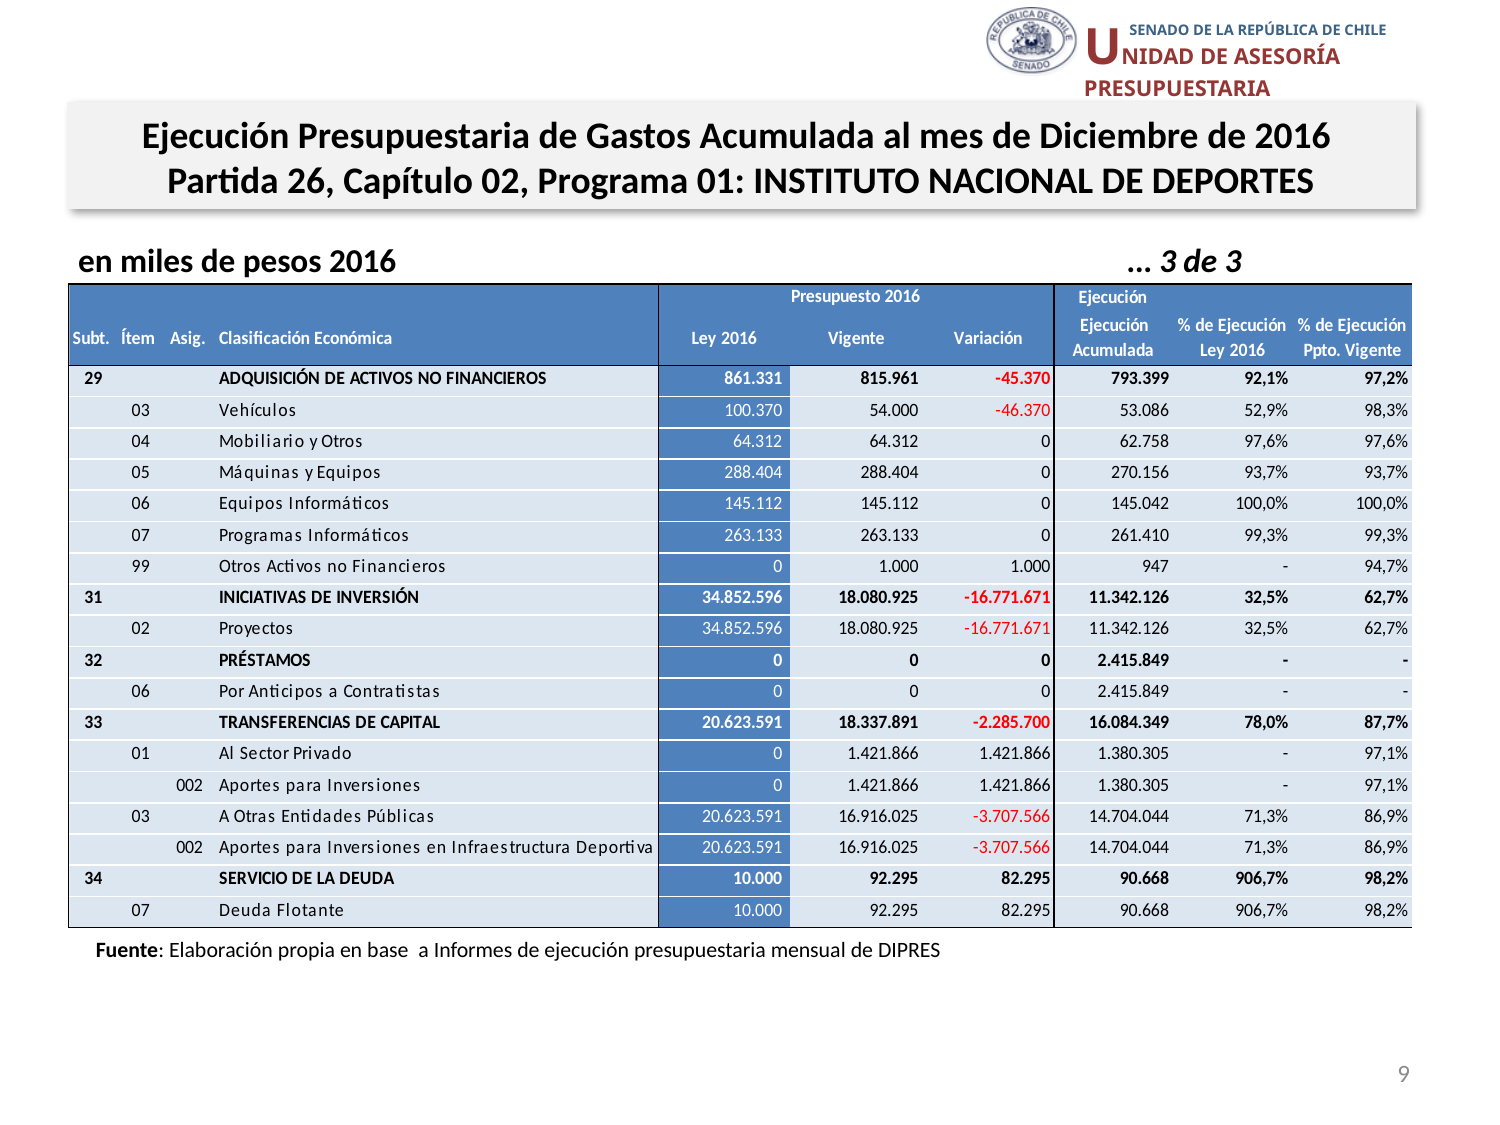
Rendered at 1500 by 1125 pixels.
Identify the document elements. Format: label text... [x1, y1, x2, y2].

footer Fuente: Elaboración propia en base a Informes de ejecución presupuestaria mensual de DIPRES [81, 927, 1460, 988]
text_box en miles de pesos 2016 … 3 de 3 [63, 231, 1414, 285]
picture [986, 7, 1079, 76]
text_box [67, 283, 1414, 929]
slide_number 9 [1074, 1042, 1425, 1103]
text_box Ejecución Presupuestaria de Gastos Acumulada al mes de Diciembre de 2016 Partida 26, Capítulo 02, Programa 01: INSTITUTO NACIONAL DE DEPORTES [67, 102, 1415, 209]
